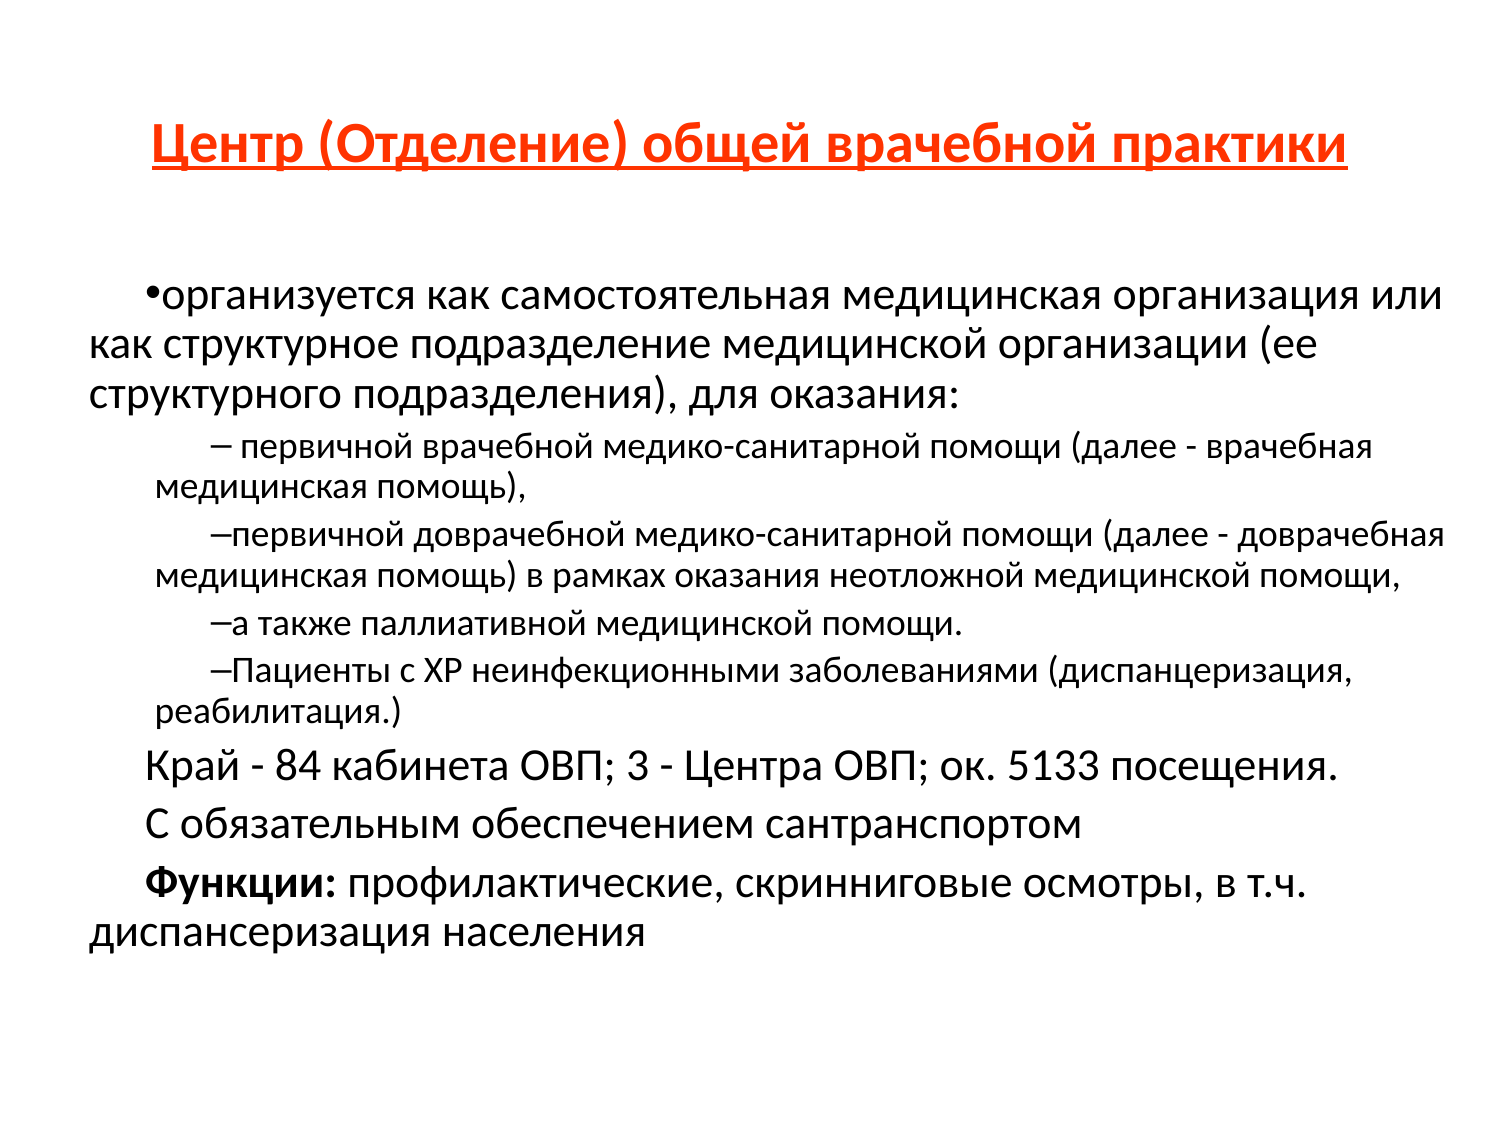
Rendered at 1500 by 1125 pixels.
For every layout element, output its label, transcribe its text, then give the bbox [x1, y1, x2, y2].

title Центр (Отделение) общей врачебной практики [75, 45, 1425, 233]
list организуется как самостоятельная медицинская организация или как структурное подразделение медицинской организации (ее структурного подразделения), для оказания: первичной врачебной медико-санитарной помощи (далее - врачебная медицинская помощь), первичной доврачебной медико-санитарной помощи (далее - доврачебная медицинская помощь) в рамках оказания неотложной медицинской помощи, а также паллиативной медицинской помощи. Пациенты с ХР неинфекционными заболеваниями (диспанцеризация, реабилитация.) Край - 84 кабинета ОВП; 3 - Центра ОВП; ок. 5133 посещения. С обязательным обеспечением сантранспортом Функции: профилактические, скринниговые осмотры, в т.ч. диспансеризация населения [17, 262, 1471, 1094]
